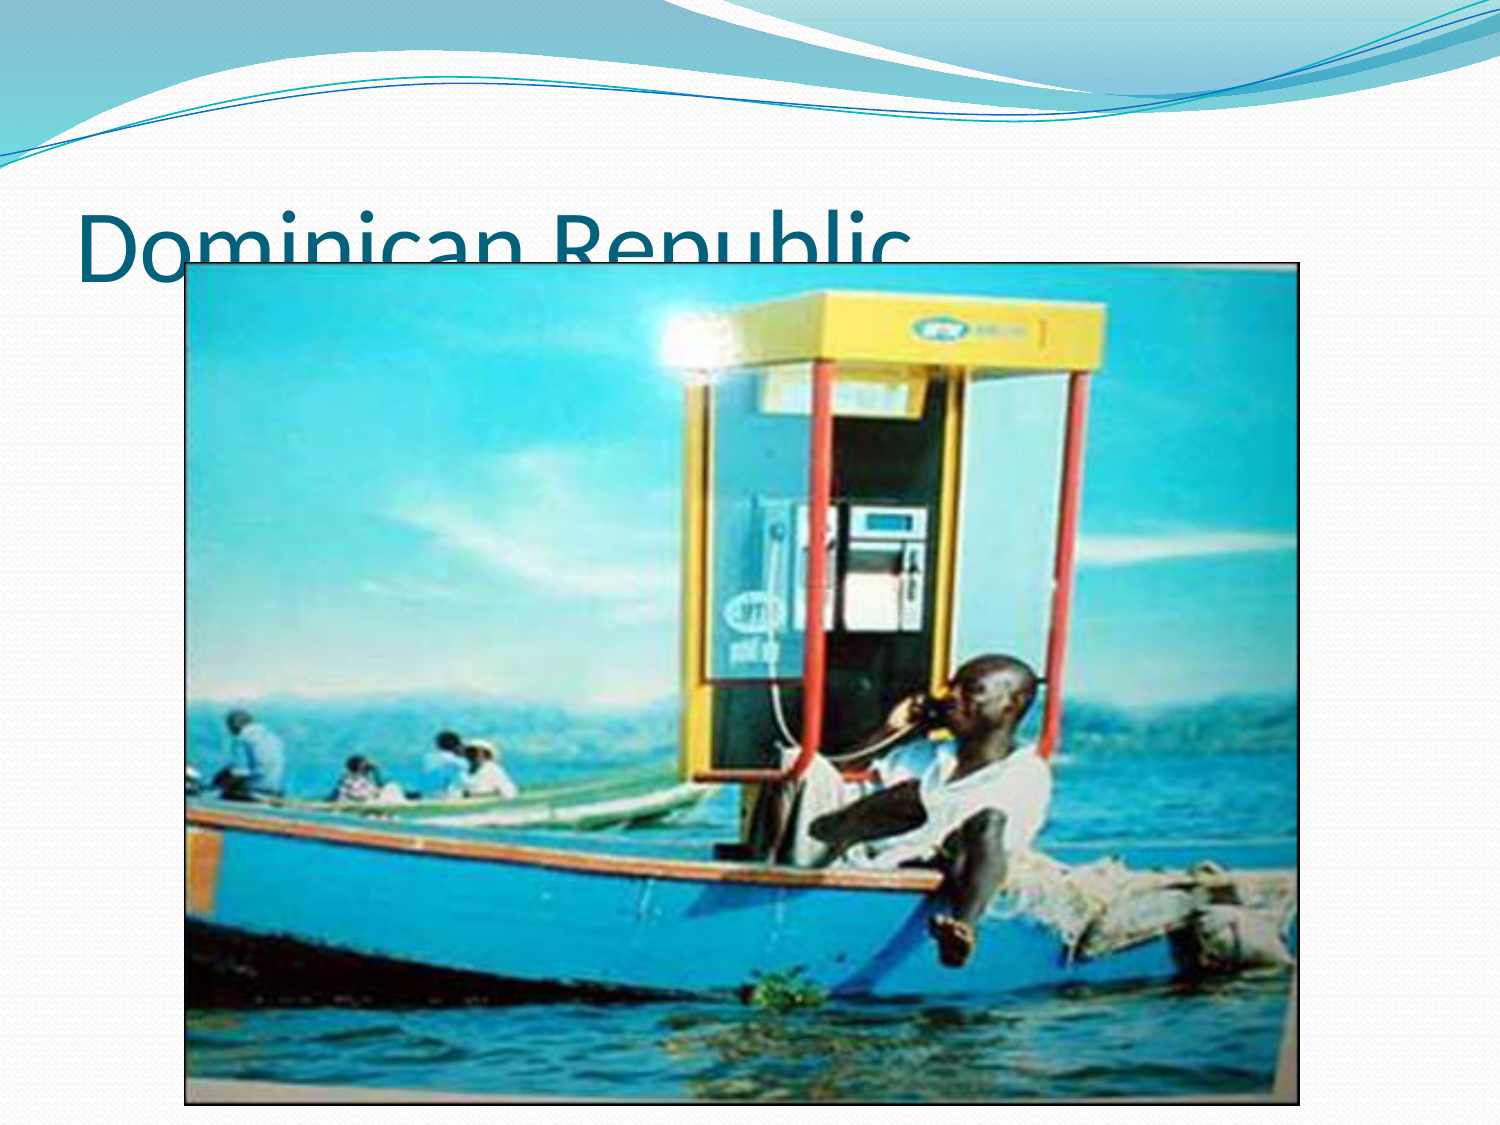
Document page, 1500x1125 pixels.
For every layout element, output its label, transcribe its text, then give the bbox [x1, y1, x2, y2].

title Dominican Republic [75, 115, 1438, 303]
picture [184, 262, 1301, 1107]
